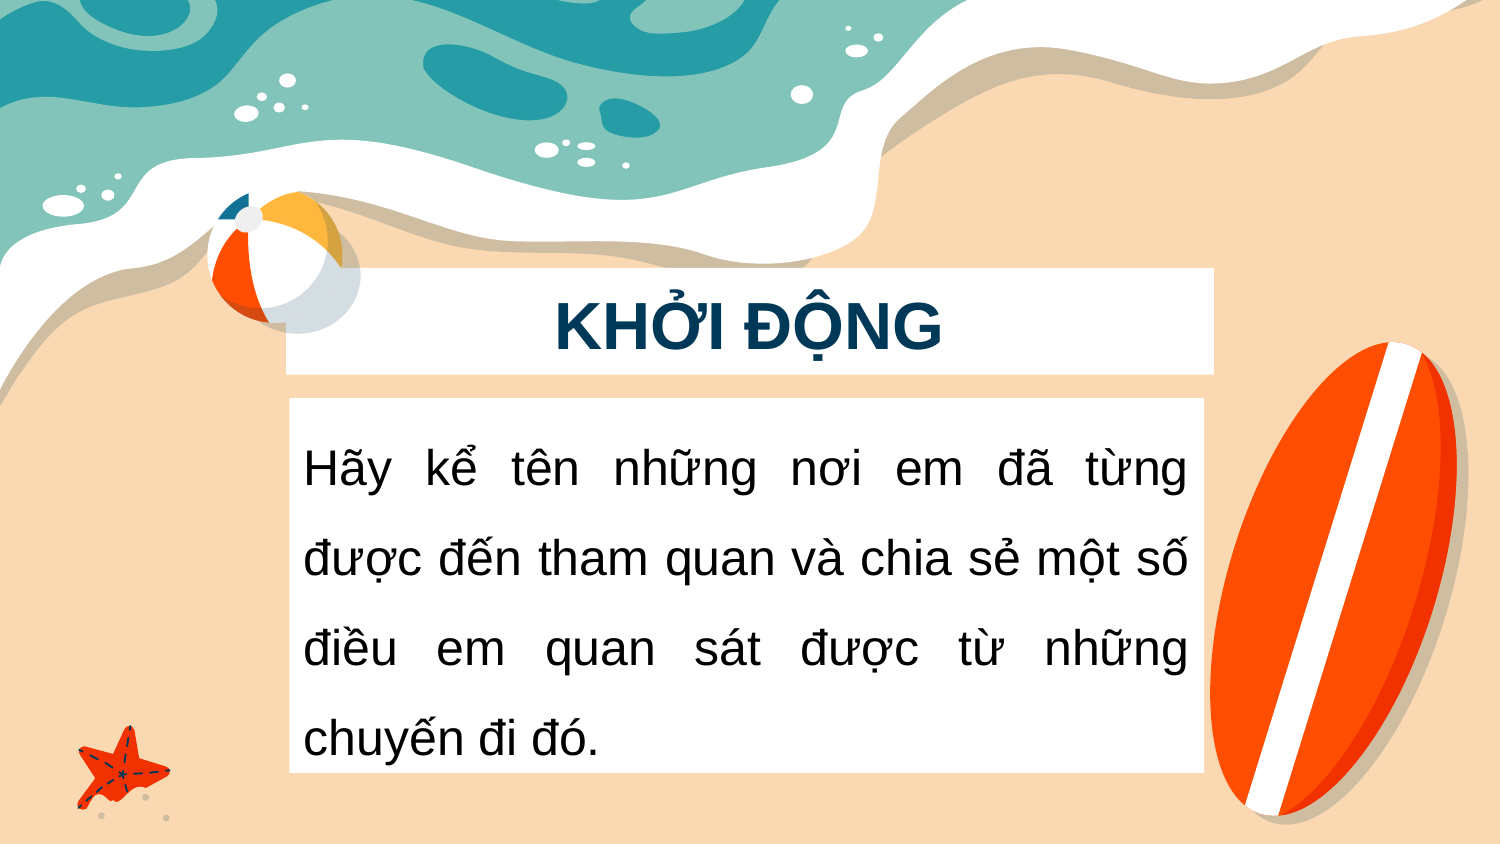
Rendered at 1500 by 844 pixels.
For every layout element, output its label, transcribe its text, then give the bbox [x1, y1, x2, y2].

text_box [43, 724, 193, 830]
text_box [207, 187, 361, 335]
text_box Hãy kể tên những nơi em đã từng được đến tham quan và chia sẻ một số điều em quan sát được từ những chuyến đi đó. [289, 398, 1173, 773]
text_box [1178, 322, 1500, 844]
title KHỞI ĐỘNG [286, 267, 1214, 375]
